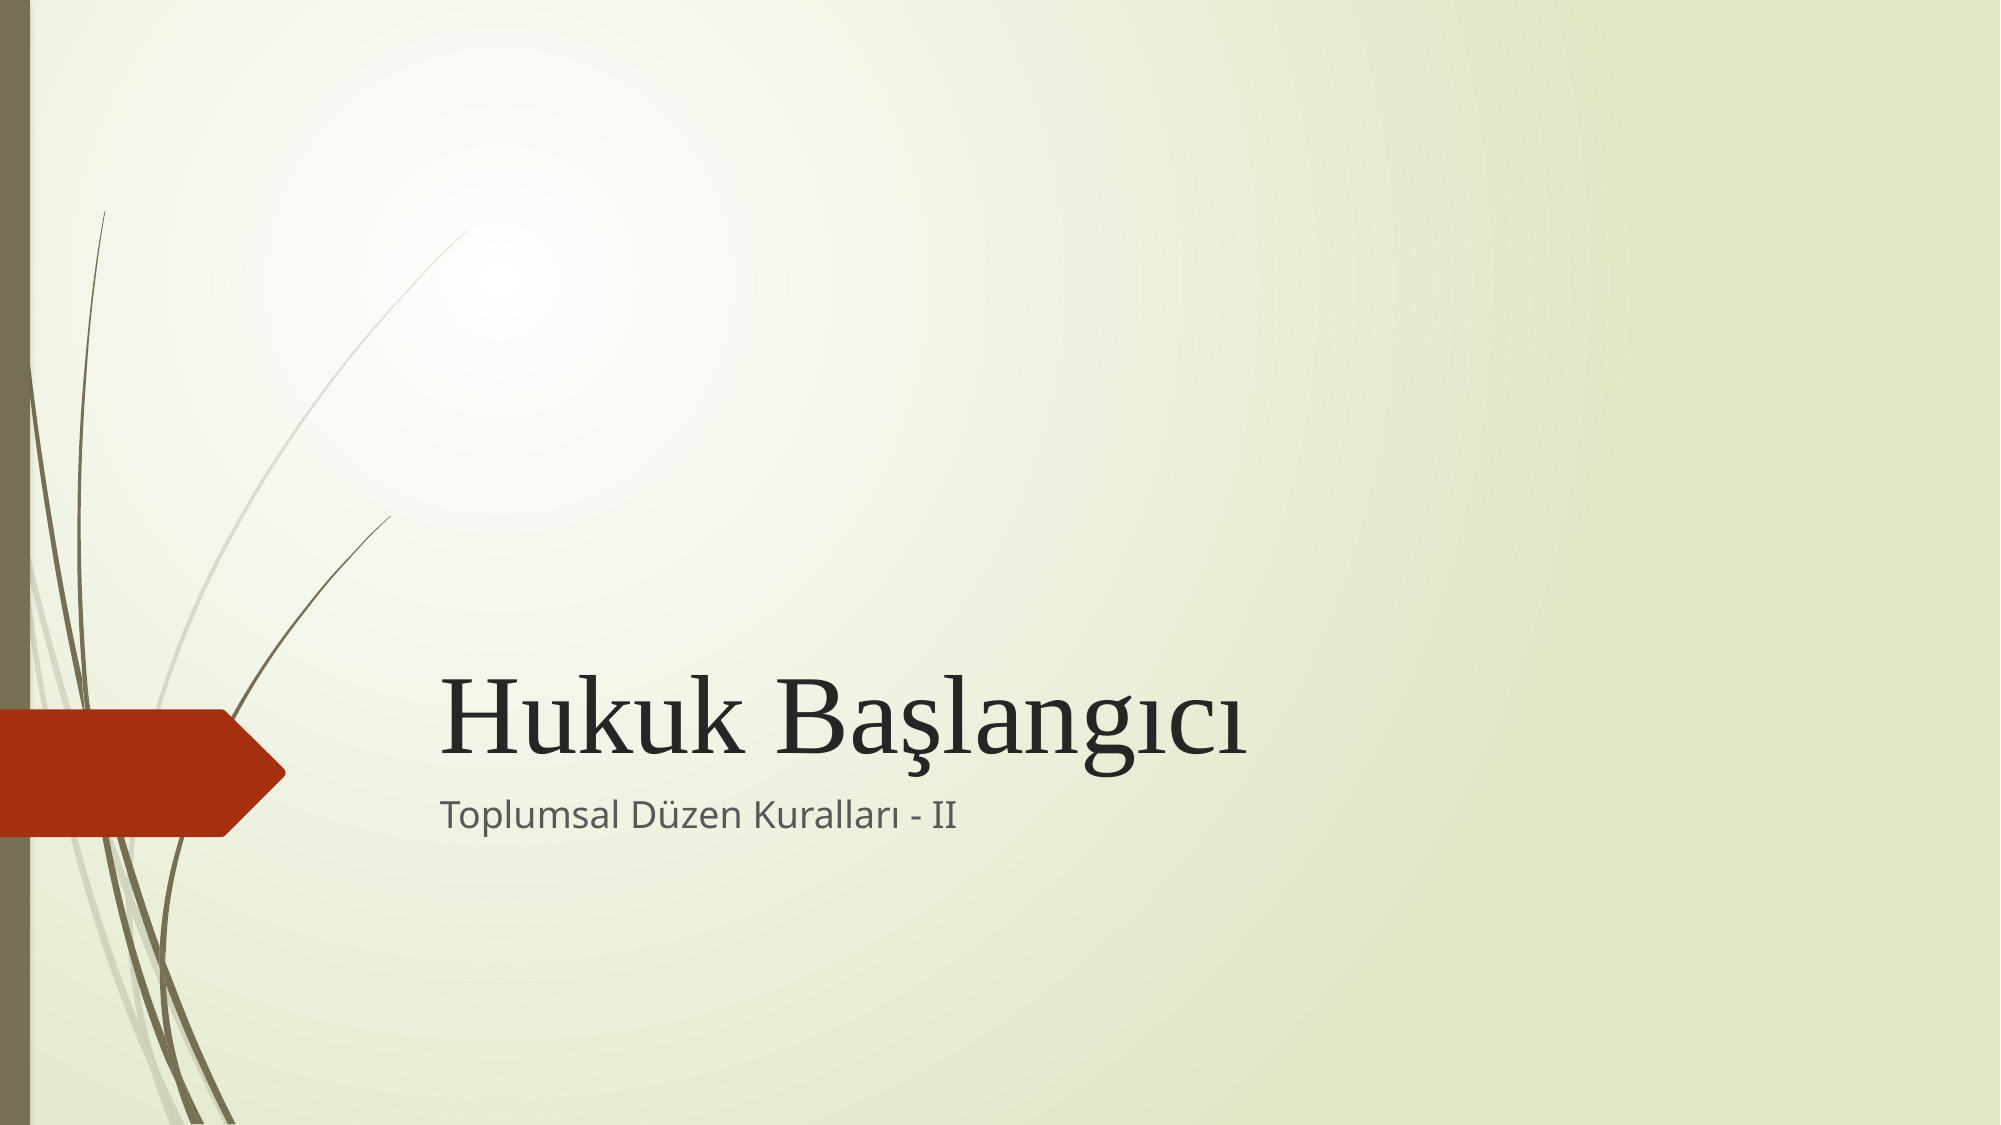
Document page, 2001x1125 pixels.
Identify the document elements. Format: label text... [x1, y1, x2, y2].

subtitle Toplumsal Düzen Kuralları - II [424, 783, 1888, 969]
title Hukuk Başlangıcı [424, 412, 1888, 783]
